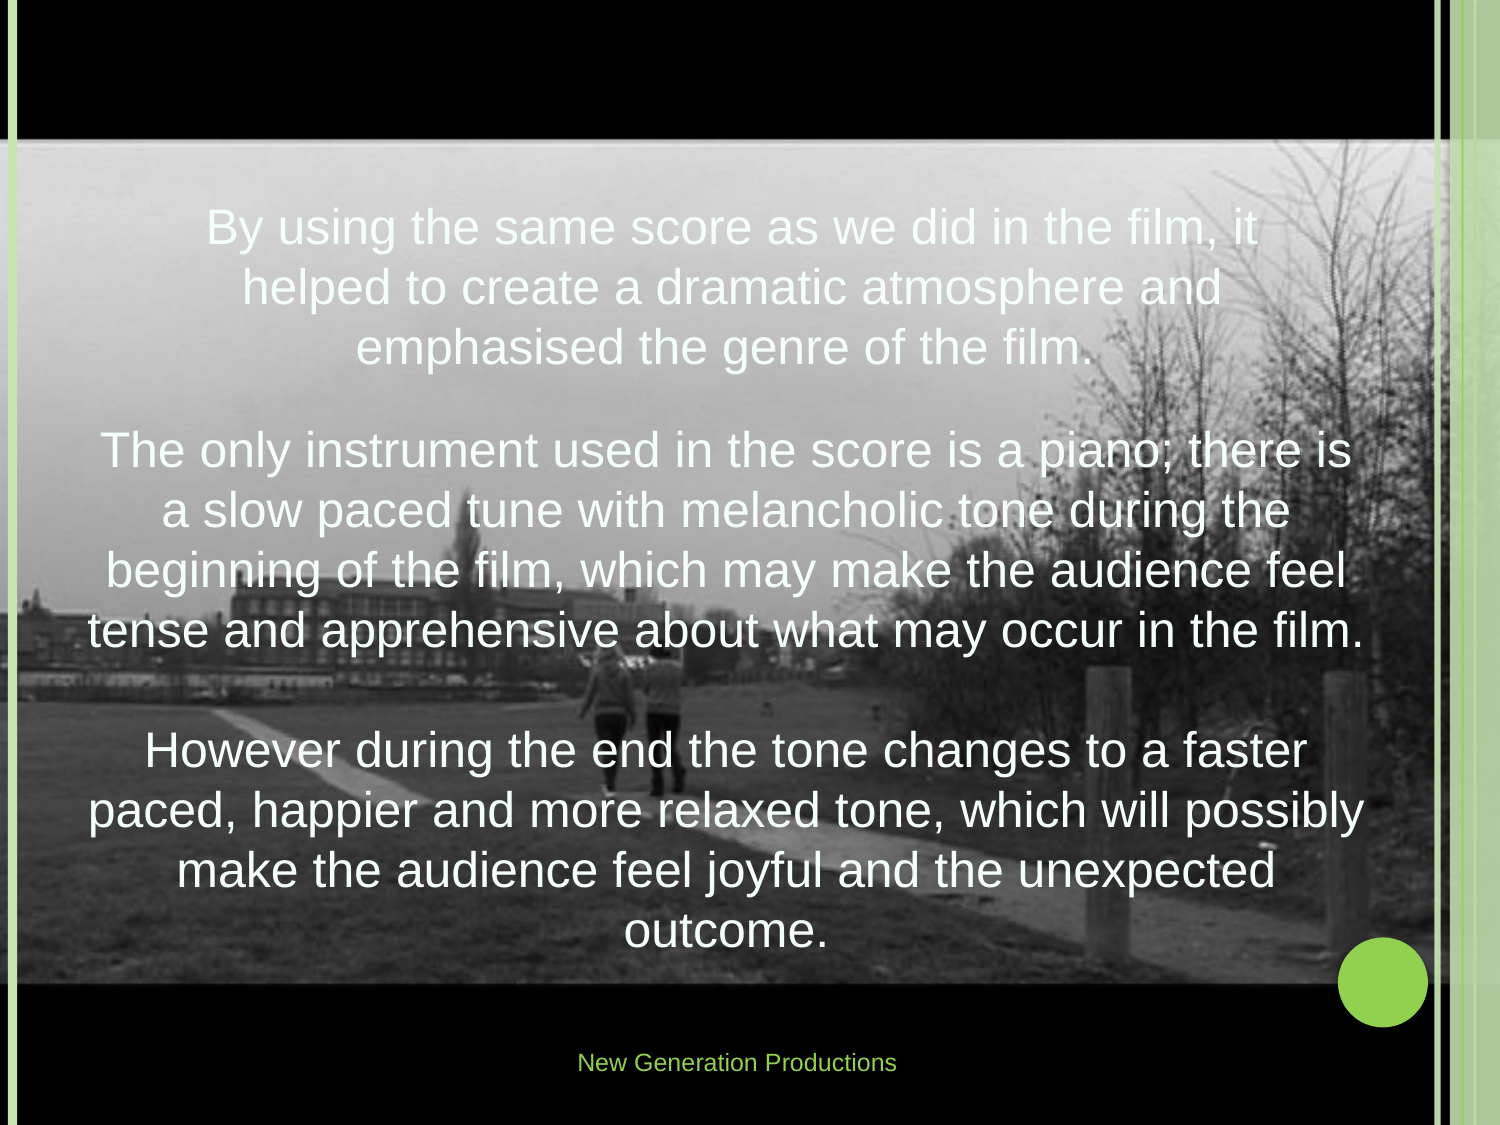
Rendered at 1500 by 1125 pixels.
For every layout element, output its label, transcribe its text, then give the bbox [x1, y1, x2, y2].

text_box The only instrument used in the score is a piano; there is a slow paced tune with melancholic tone during the beginning of the film, which may make the audience feel tense and apprehensive about what may occur in the film. However during the end the tone changes to a faster paced, happier and more relaxed tone, which will possibly make the audience feel joyful and the unexpected outcome. [70, 410, 1383, 1010]
text_box By using the same score as we did in the film, it helped to create a dramatic atmosphere and emphasised the genre of the film. [187, 187, 1278, 383]
footer New Generation Productions [562, 1031, 932, 1092]
